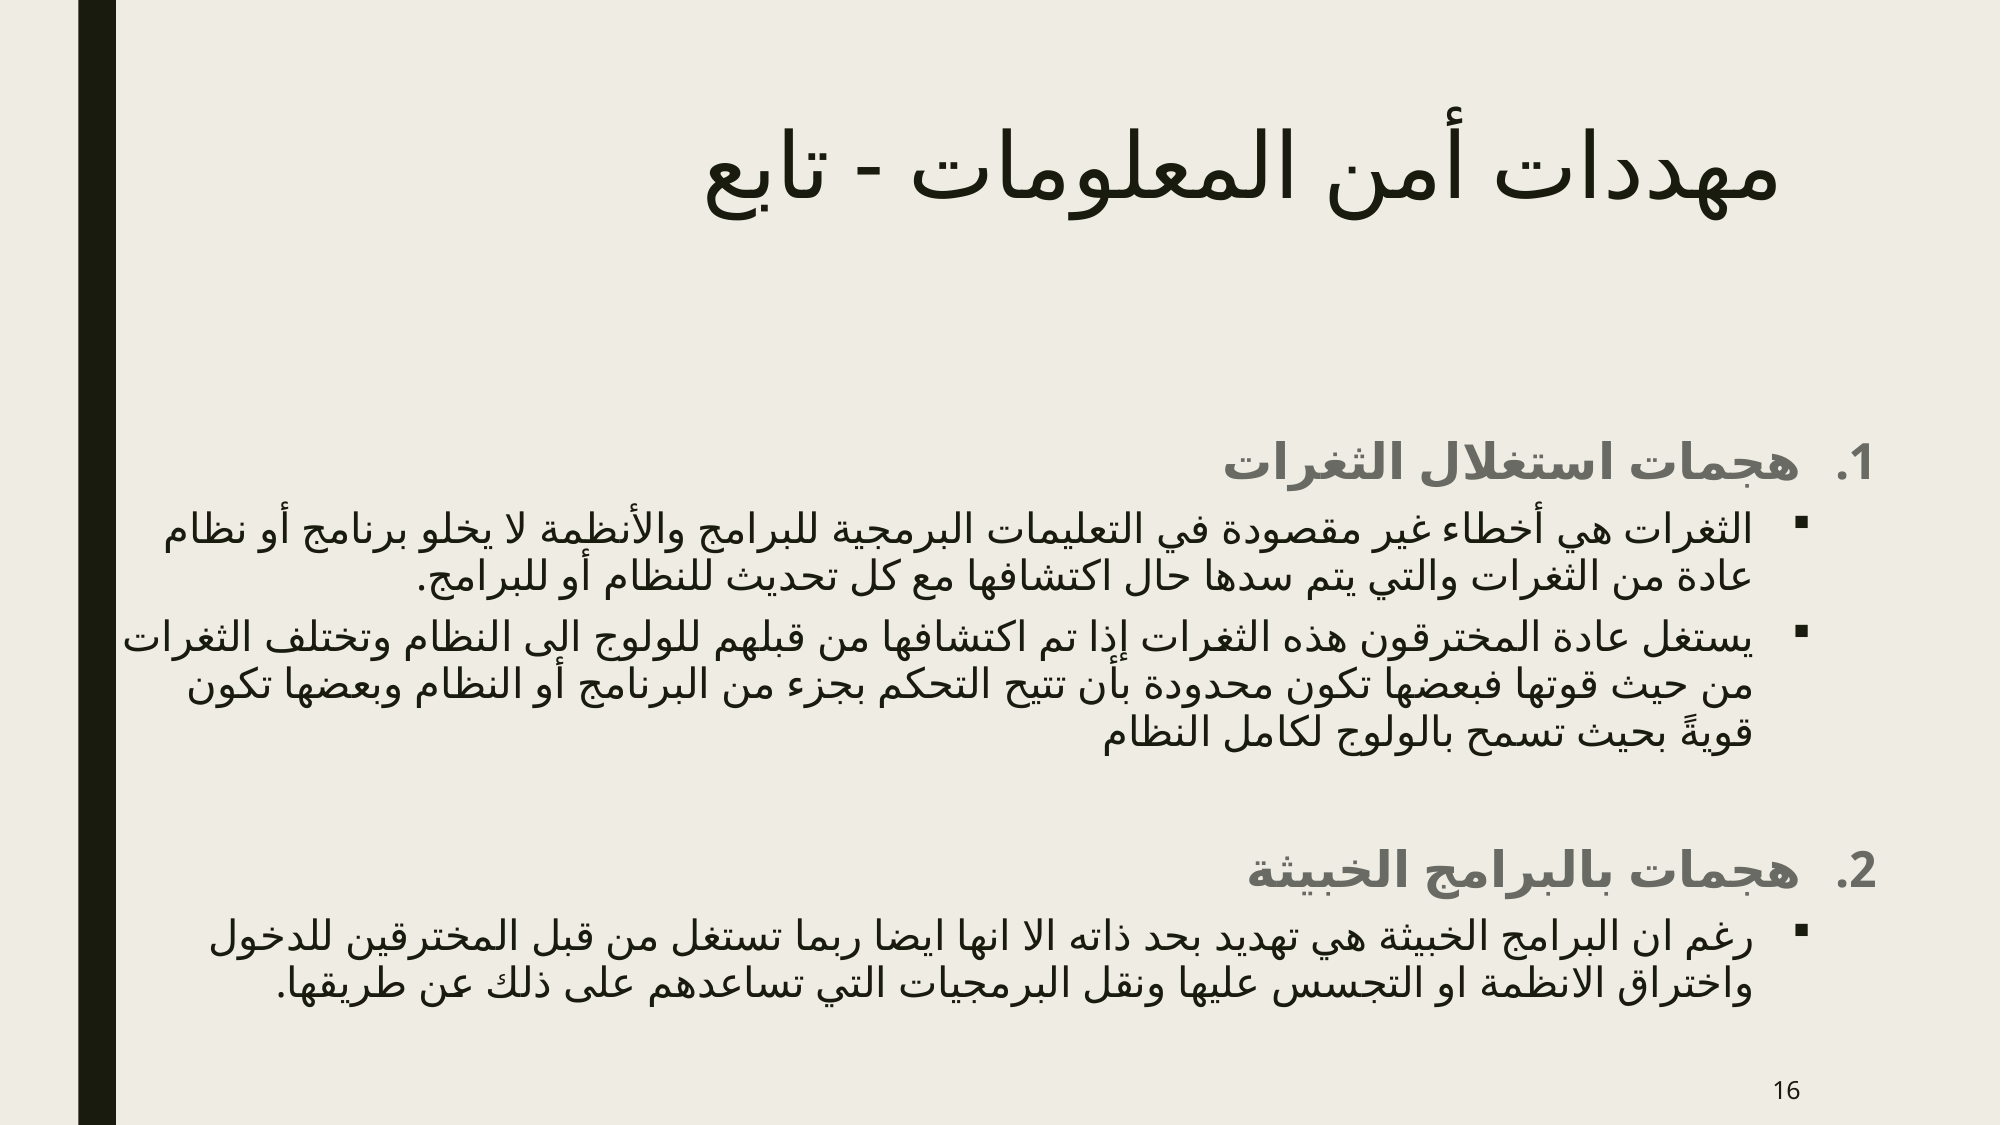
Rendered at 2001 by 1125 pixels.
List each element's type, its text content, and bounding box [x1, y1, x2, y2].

title مهددات أمن المعلومات - تابع [225, 112, 1800, 357]
slide_number 16 [1553, 1058, 1816, 1125]
list هجمات استغلال الثغرات الثغرات هي أخطاء غير مقصودة في التعليمات البرمجية للبرامج والأنظمة ﻻ يخلو برنامج أو نظام عادة من الثغرات والتي يتم سدها حال اكتشافها مع كل تحديث للنظام أو للبرامج. يستغل عادة المخترقون هذه الثغرات إذا تم اكتشافها من قبلهم للولوج الى النظام وتختلف الثغرات من حيث قوتها فبعضها تكون محدودة بأن تتيح التحكم بجزء من البرنامج أو النظام وبعضها تكون قويةً بحيث تسمح بالولوج لكامل النظام هجمات بالبرامج الخبيثة رغم ان البرامج الخبيثة هي تهديد بحد ذاته الا انها ايضا ربما تستغل من قبل المخترقين للدخول واختراق الانظمة او التجسس عليها ونقل البرمجيات التي تساعدهم على ذلك عن طريقها. [86, 427, 1911, 1073]
